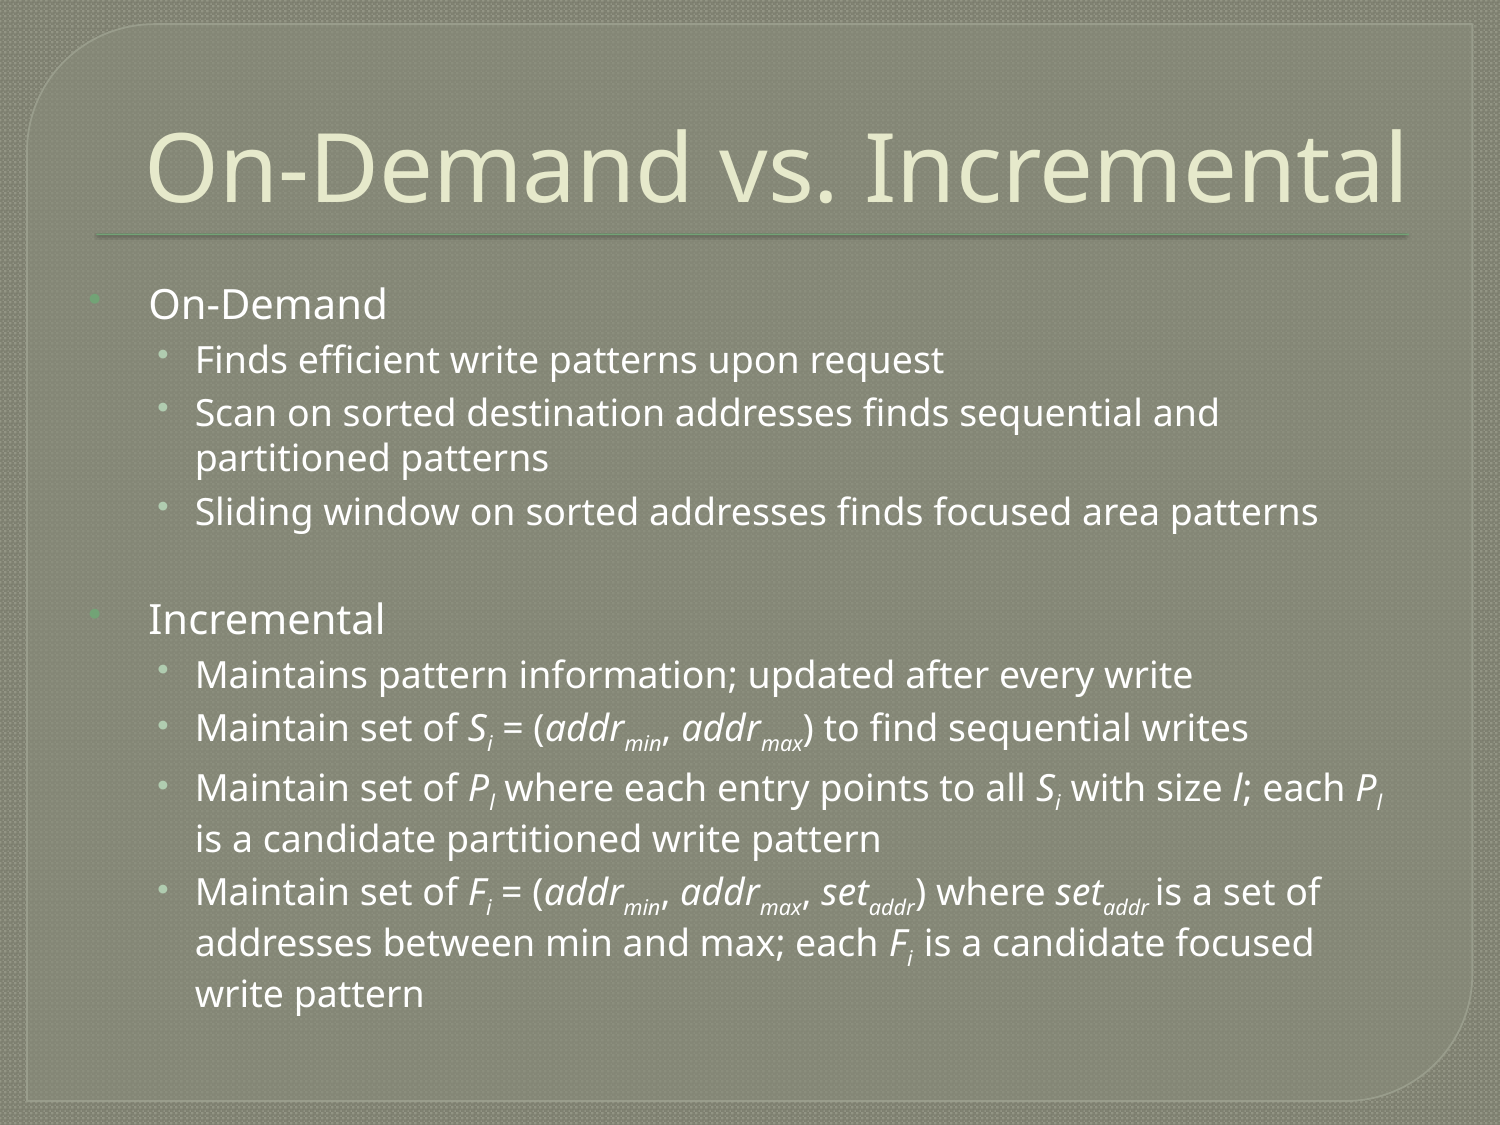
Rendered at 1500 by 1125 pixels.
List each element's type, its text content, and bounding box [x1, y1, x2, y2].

title On-Demand vs. Incremental [75, 41, 1425, 230]
list On-Demand Finds efficient write patterns upon request Scan on sorted destination addresses finds sequential and partitioned patterns Sliding window on sorted addresses finds focused area patterns Incremental Maintains pattern information; updated after every write Maintain set of Si = (addrmin, addrmax) to find sequential writes Maintain set of Pl where each entry points to all Si with size l; each Pl is a candidate partitioned write pattern Maintain set of Fi = (addrmin, addrmax, setaddr) where setaddr is a set of addresses between min and max; each Fi is a candidate focused write pattern [75, 270, 1425, 1013]
